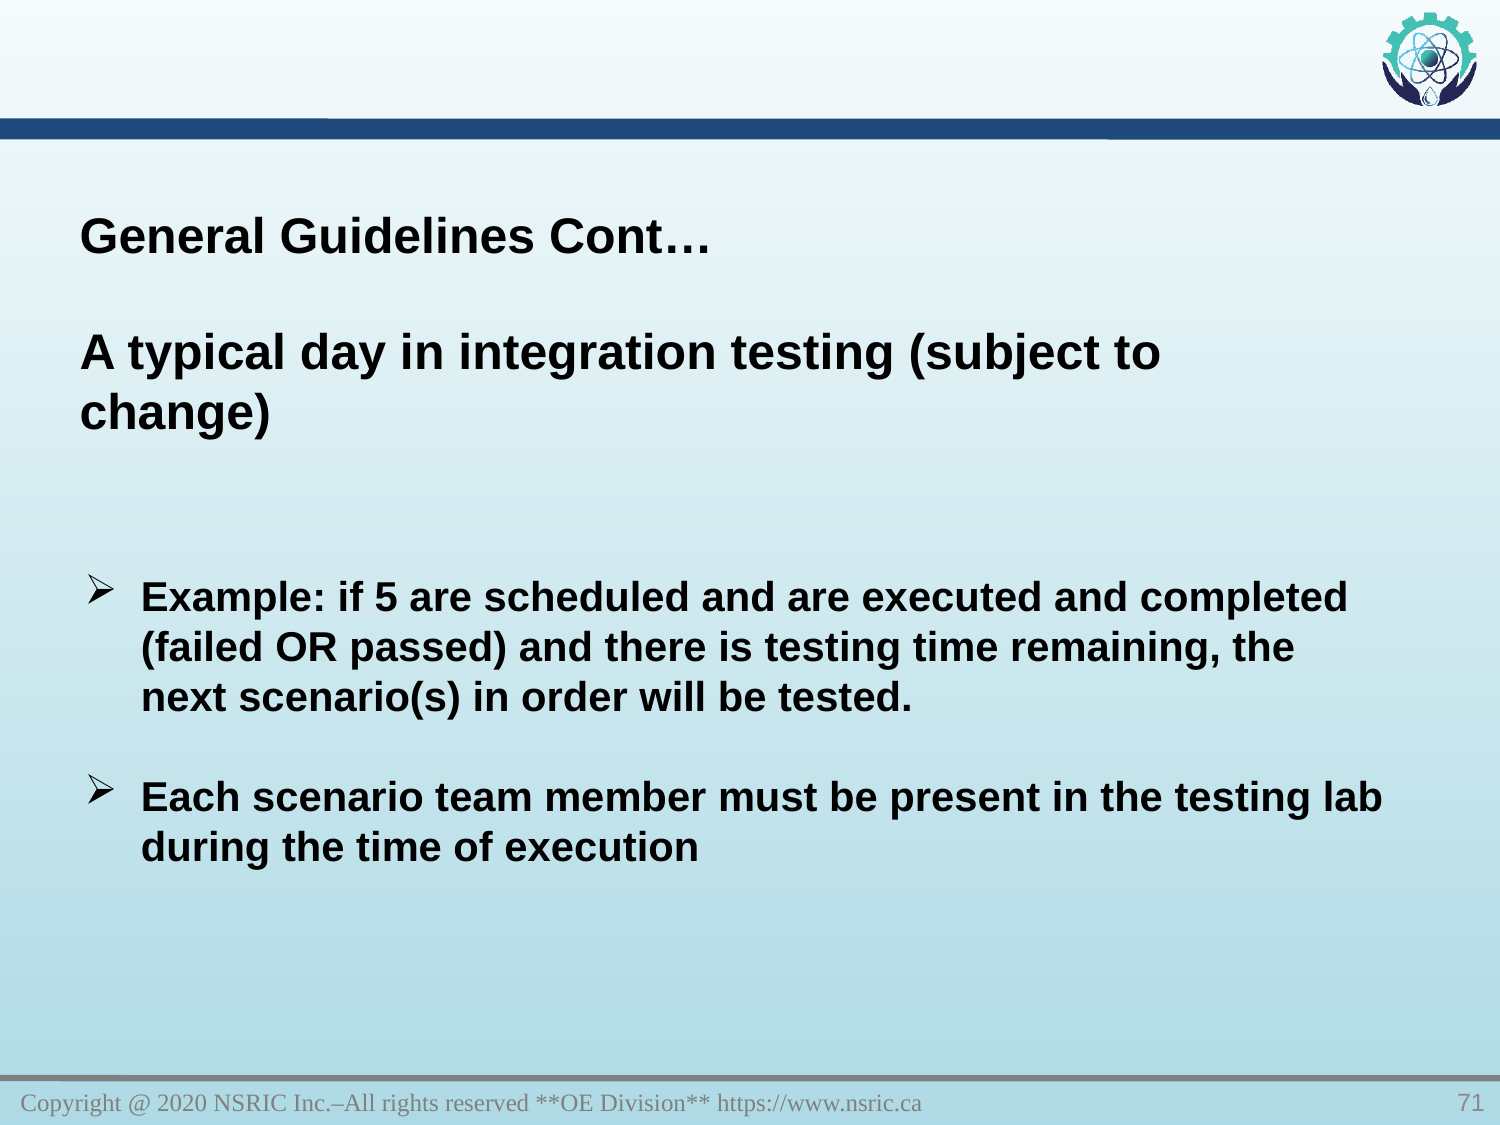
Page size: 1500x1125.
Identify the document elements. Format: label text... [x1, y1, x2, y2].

slide_number 71 [1289, 1078, 1500, 1125]
picture [1380, 12, 1477, 107]
text_box Example: if 5 are scheduled and are executed and completed (failed OR passed) and there is testing time remaining, the next scenario(s) in order will be tested. Each scenario team member must be present in the testing lab during the time of execution [69, 562, 1400, 978]
footer Copyright @ 2020 NSRIC Inc.–All rights reserved **OE Division** https://www.nsric.ca [5, 1078, 1247, 1125]
text_box General Guidelines Cont… [64, 196, 821, 271]
text_box A typical day in integration testing (subject to change) [64, 312, 1376, 508]
